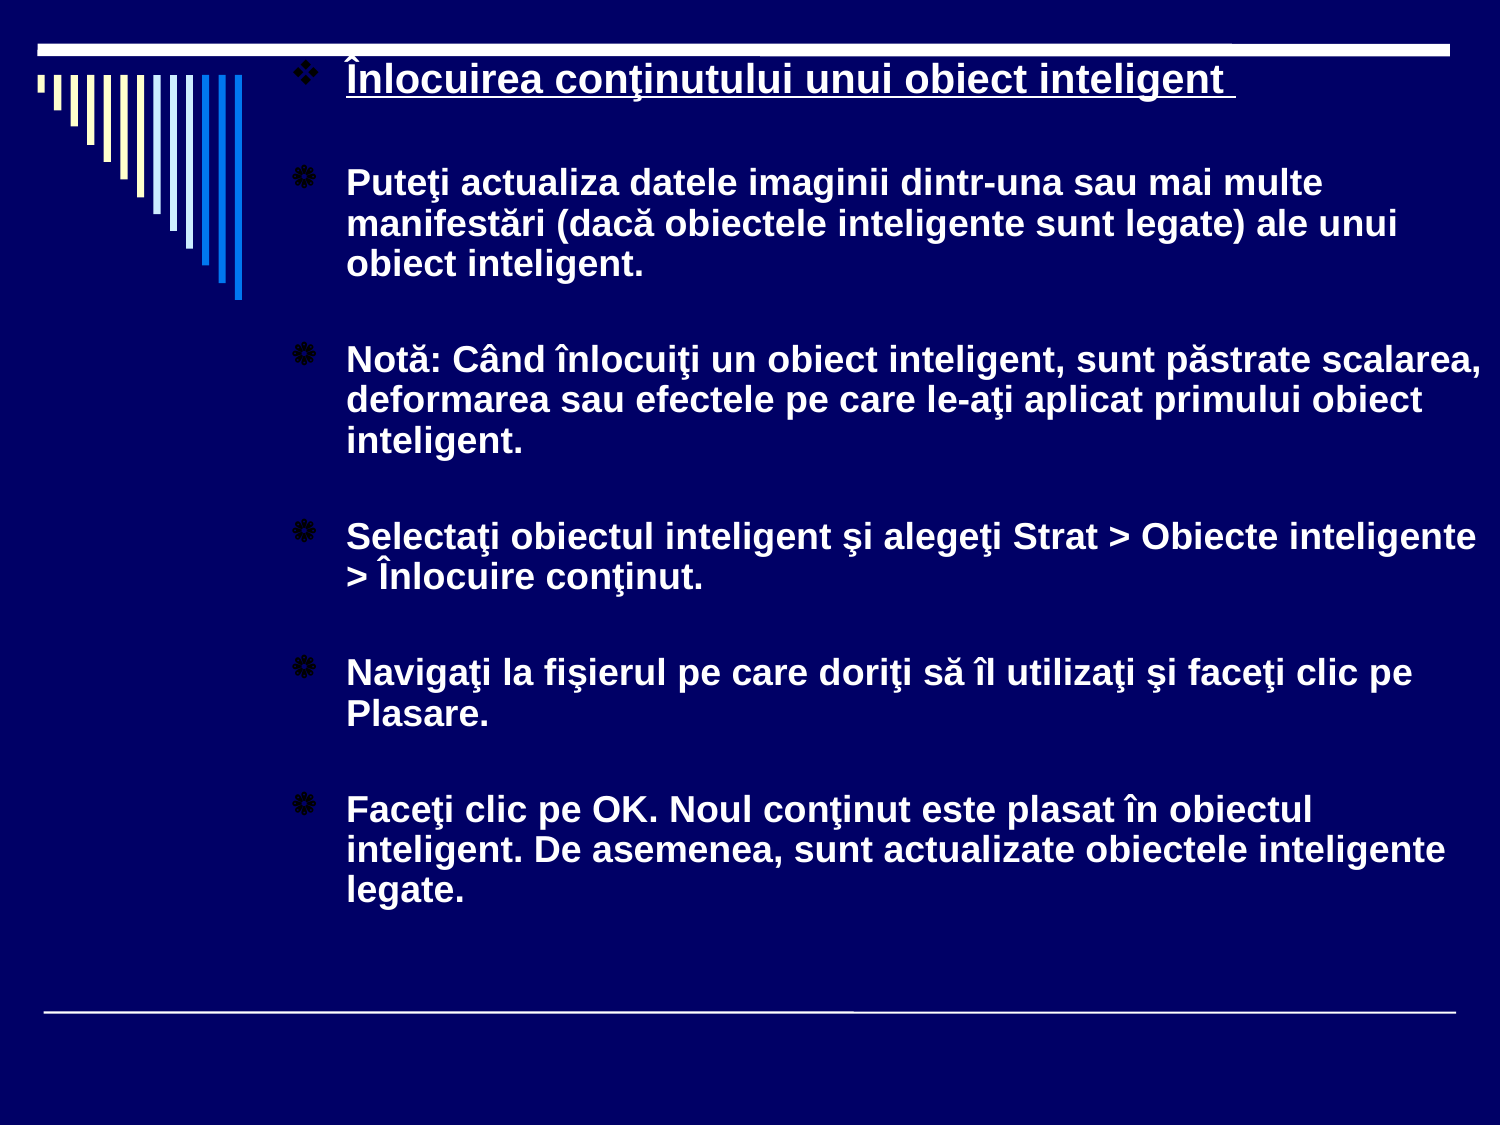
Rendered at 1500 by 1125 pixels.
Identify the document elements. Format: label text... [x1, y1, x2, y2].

list Înlocuirea conţinutului unui obiect inteligent Puteţi actualiza datele imaginii dintr-una sau mai multe manifestări (dacă obiectele inteligente sunt legate) ale unui obiect inteligent. Notă: Când înlocuiţi un obiect inteligent, sunt păstrate scalarea, deformarea sau efectele pe care le-aţi aplicat primului obiect inteligent. Selectaţi obiectul inteligent şi alegeţi Strat > Obiecte inteligente > Înlocuire conţinut. Navigaţi la fişierul pe care doriţi să îl utilizaţi şi faceţi clic pe Plasare. Faceţi clic pe OK. Noul conţinut este plasat în obiectul inteligent. De asemenea, sunt actualizate obiectele inteligente legate. [274, 49, 1500, 1001]
